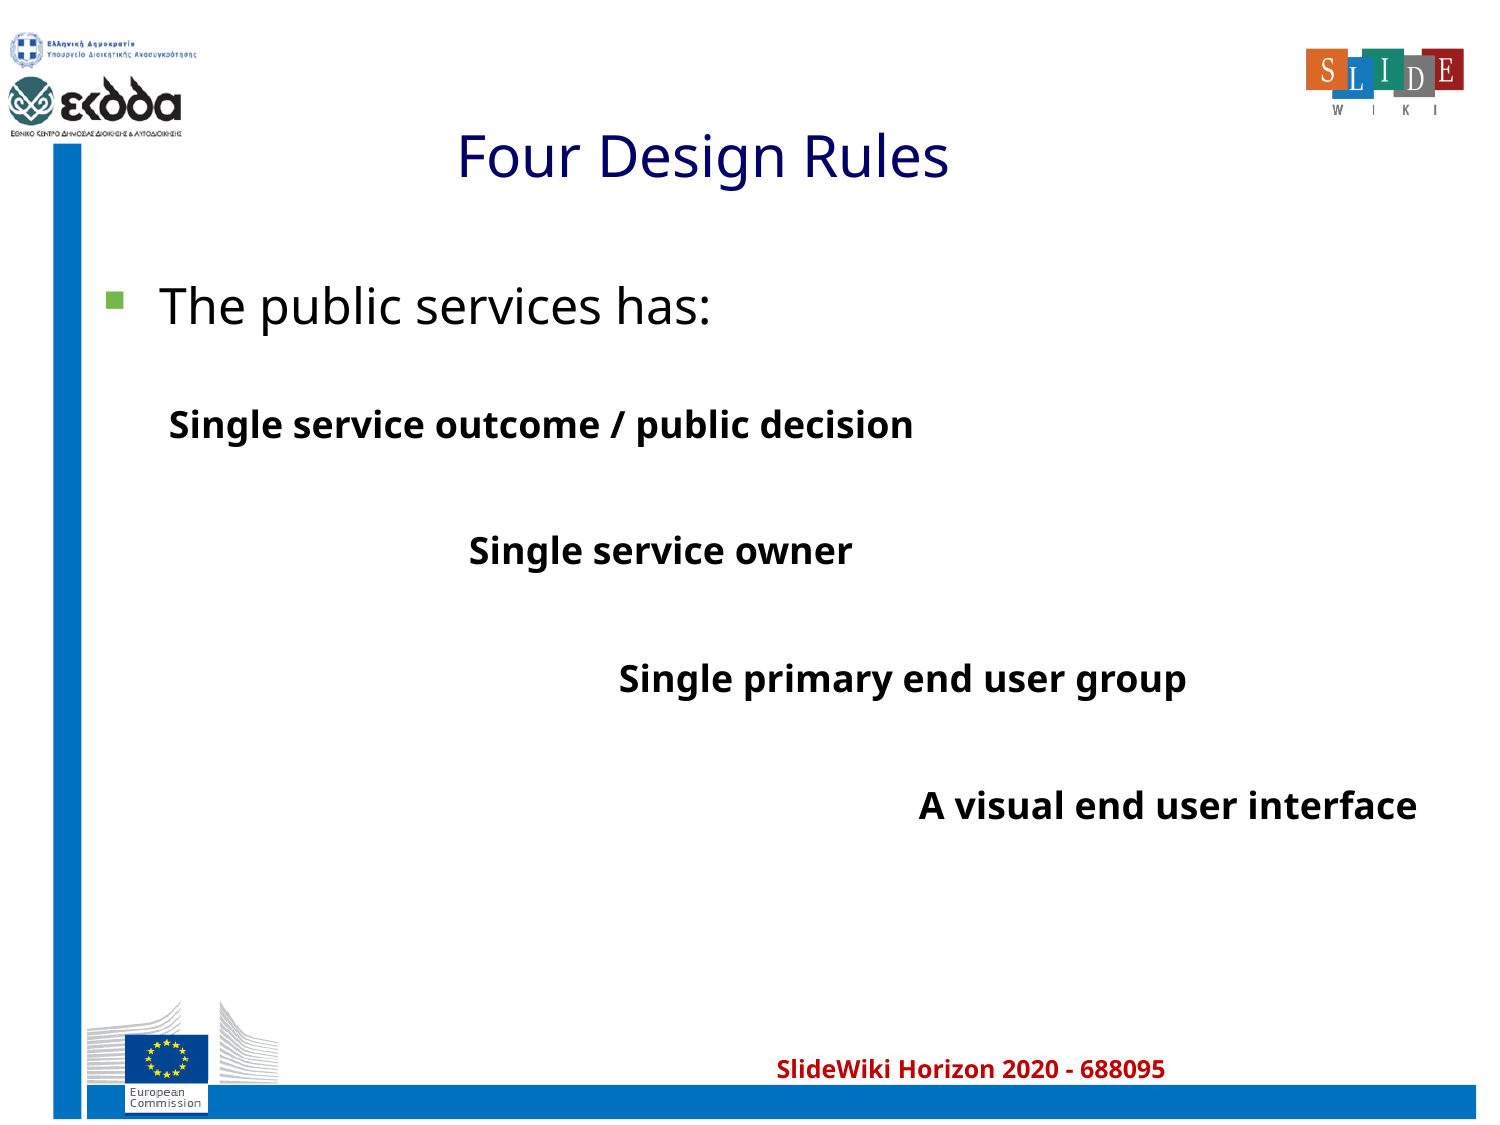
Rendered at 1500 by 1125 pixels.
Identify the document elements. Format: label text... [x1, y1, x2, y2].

picture [1293, 34, 1474, 132]
picture [0, 29, 204, 143]
picture [87, 1001, 278, 1116]
title Four Design Rules [147, 66, 1260, 197]
list The public services has: Single service outcome / public decision Single service owner Single primary end user group A visual end user interface [88, 266, 1471, 953]
